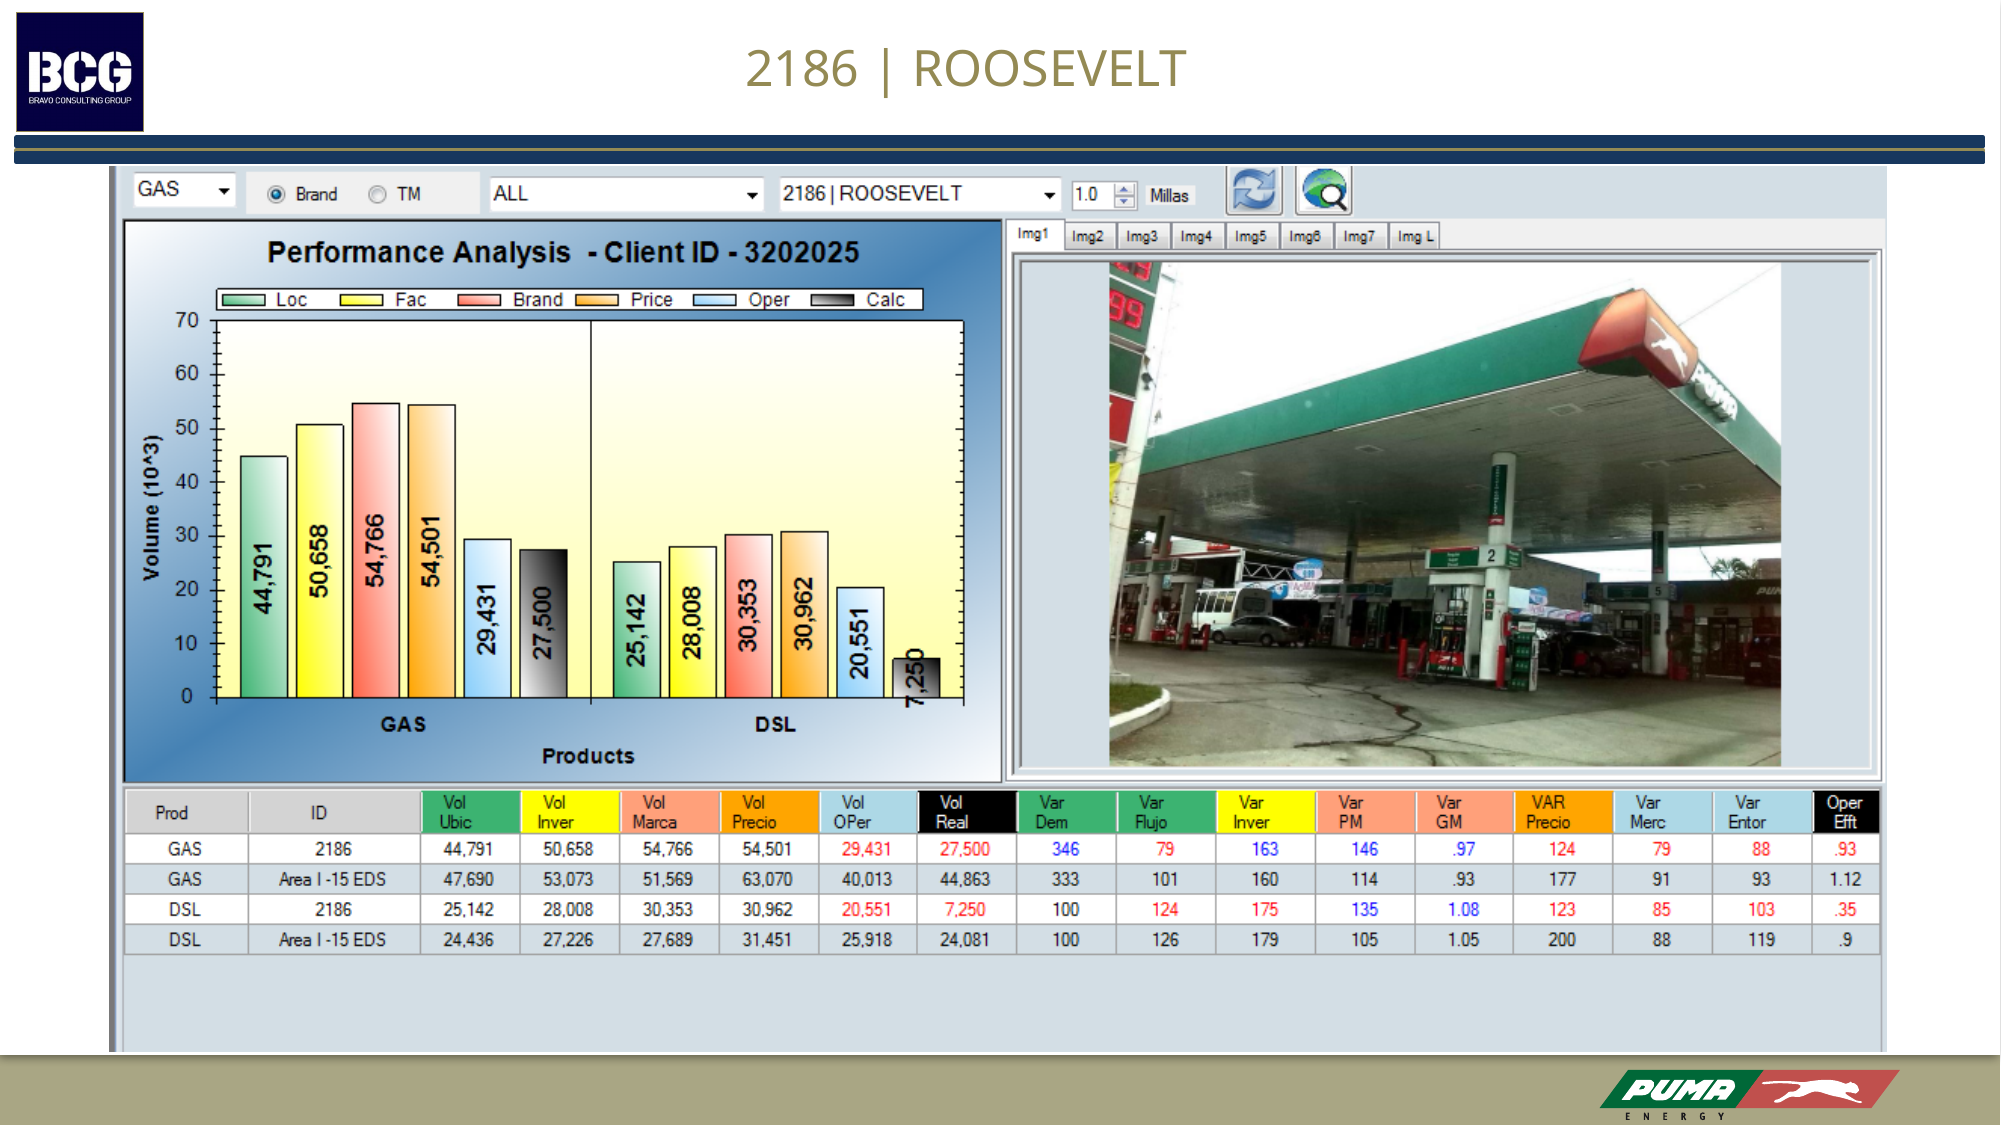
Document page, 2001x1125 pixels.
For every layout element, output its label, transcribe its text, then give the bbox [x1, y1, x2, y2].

picture [17, 13, 143, 131]
title 2186 | ROOSEVELT [150, 7, 1784, 125]
picture [109, 165, 1888, 1053]
